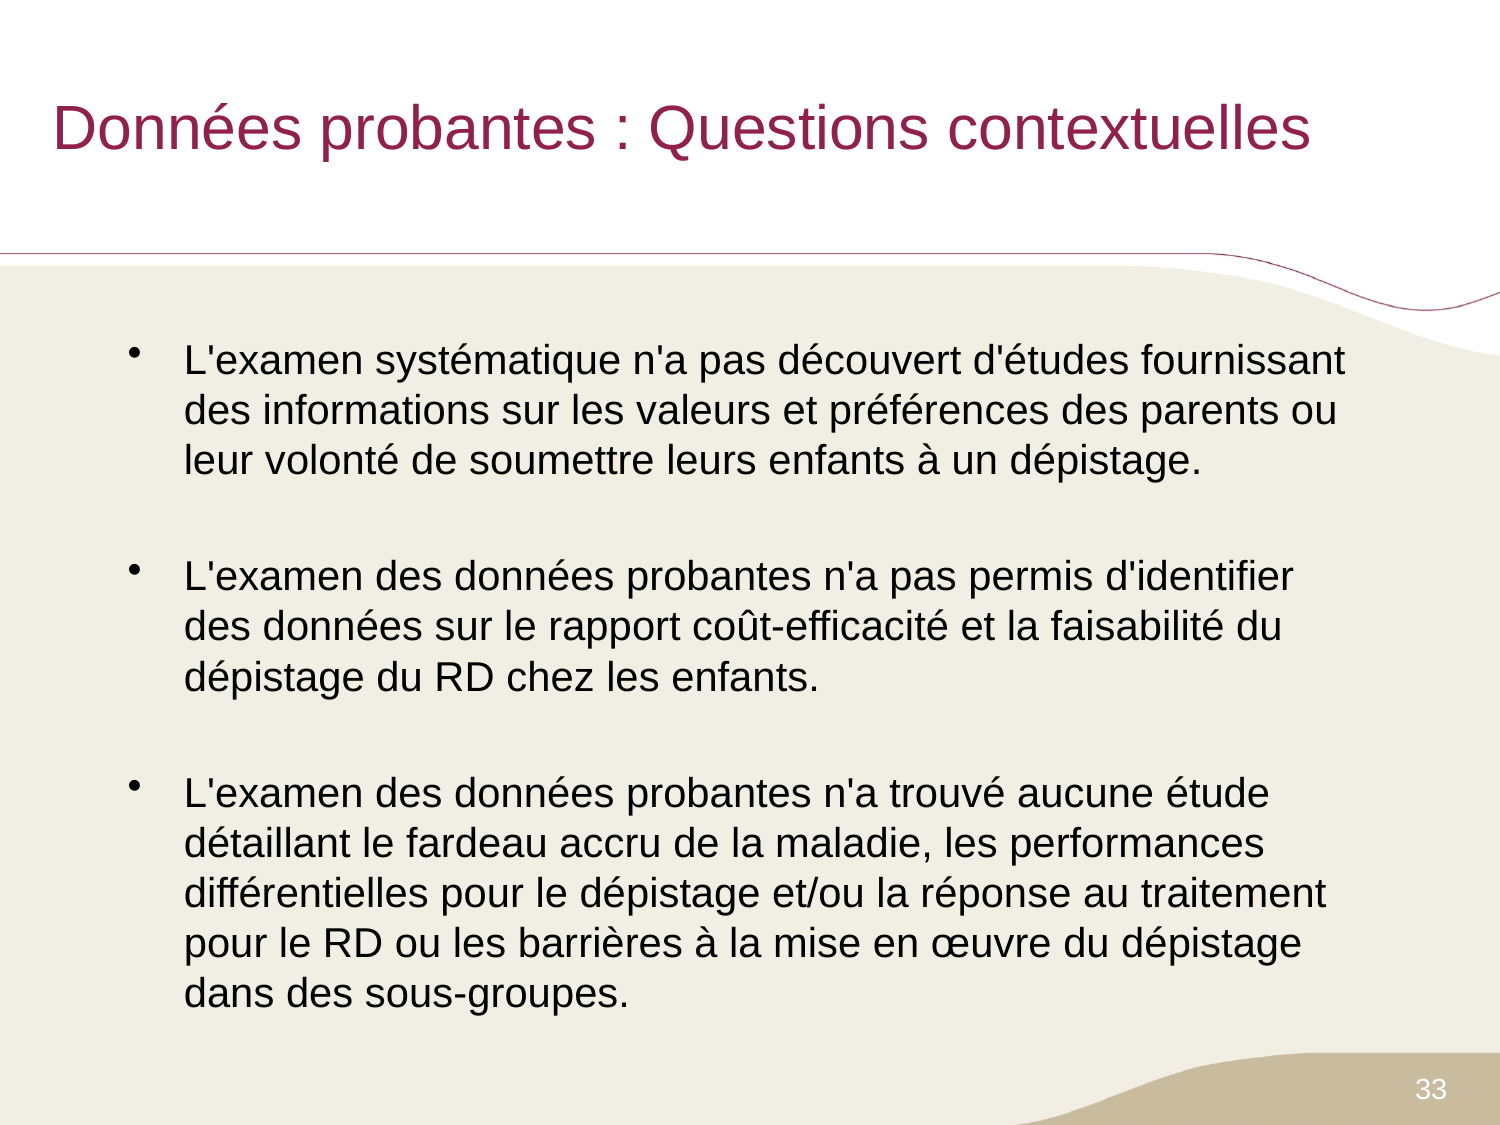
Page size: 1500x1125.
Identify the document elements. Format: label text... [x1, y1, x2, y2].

picture [0, 0, 1500, 1125]
title Données probantes : Questions contextuelles [37, 24, 1500, 225]
slide_number 33 [1149, 1062, 1463, 1113]
list L'examen systématique n'a pas découvert d'études fournissant des informations sur les valeurs et préférences des parents ou leur volonté de soumettre leurs enfants à un dépistage. L'examen des données probantes n'a pas permis d'identifier des données sur le rapport coût-efficacité et la faisabilité du dépistage du RD chez les enfants. L'examen des données probantes n'a trouvé aucune étude détaillant le fardeau accru de la maladie, les performances différentielles pour le dépistage et/ou la réponse au traitement pour le RD ou les barrières à la mise en œuvre du dépistage dans des sous-groupes. [112, 324, 1388, 1000]
